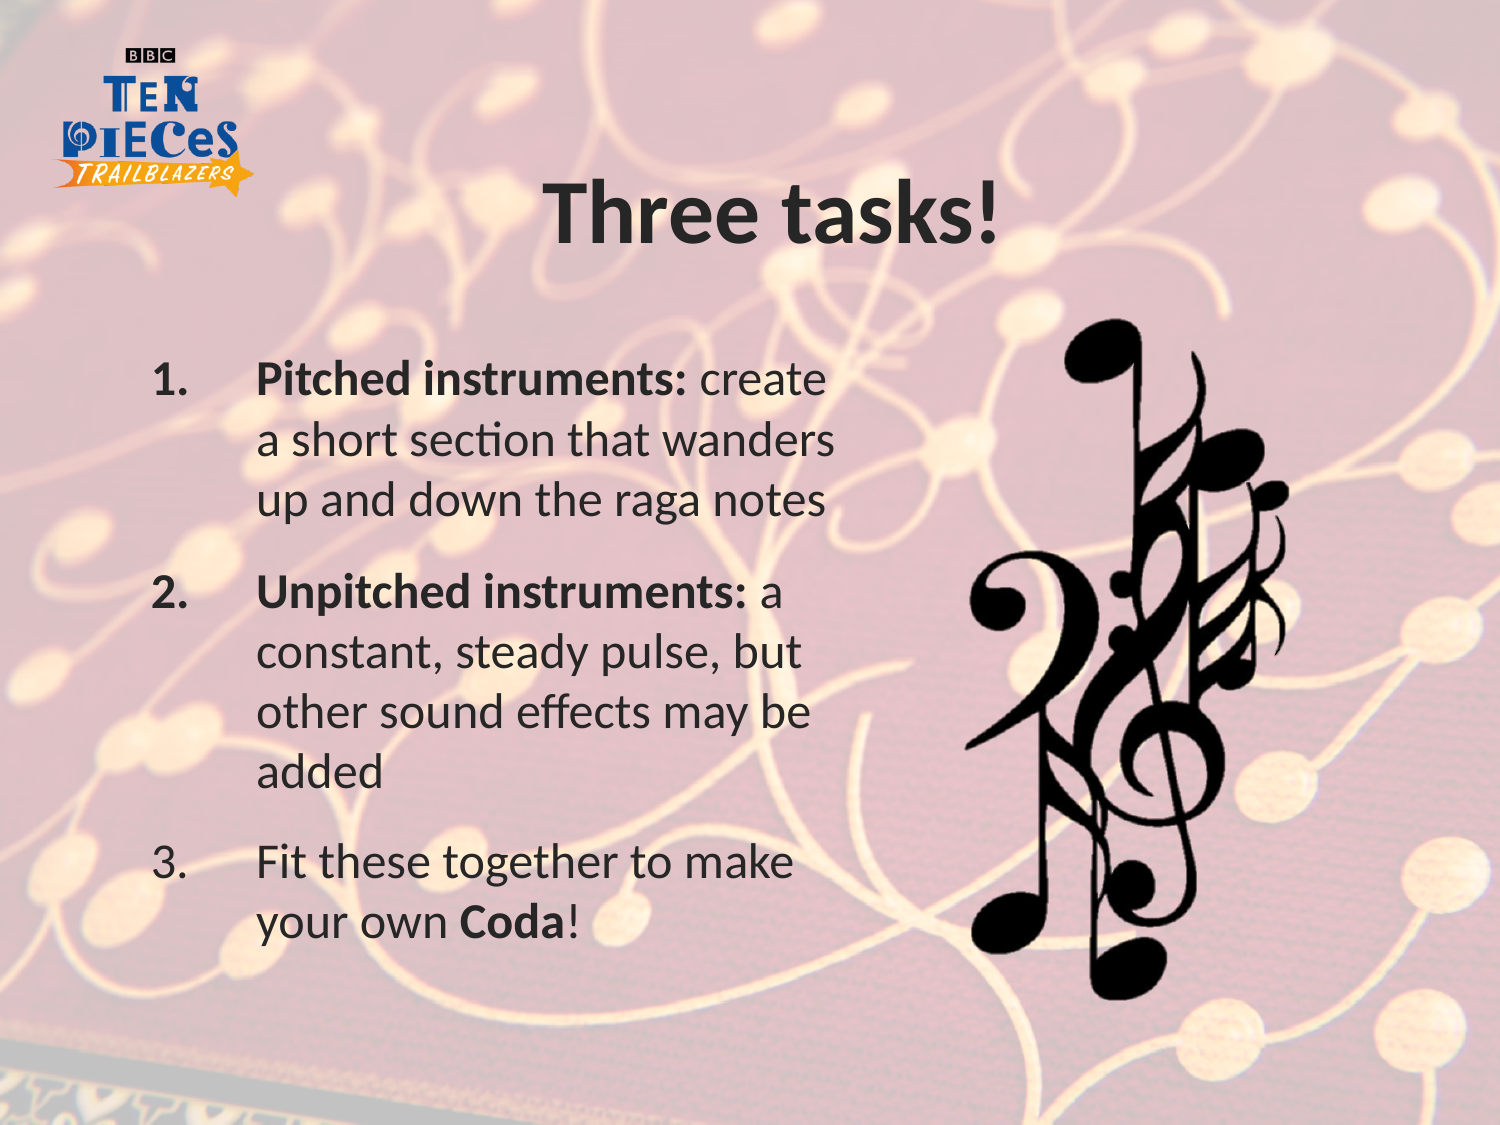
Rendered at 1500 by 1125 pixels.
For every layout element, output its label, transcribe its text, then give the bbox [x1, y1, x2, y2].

title Three tasks! [264, 137, 1282, 276]
picture [879, 302, 1377, 1020]
text_box Pitched instruments: create a short section that wanders up and down the raga notes Unpitched instruments: a constant, steady pulse, but other sound effects may be added Fit these together to make your own Coda! [135, 338, 869, 1000]
picture [52, 48, 255, 197]
